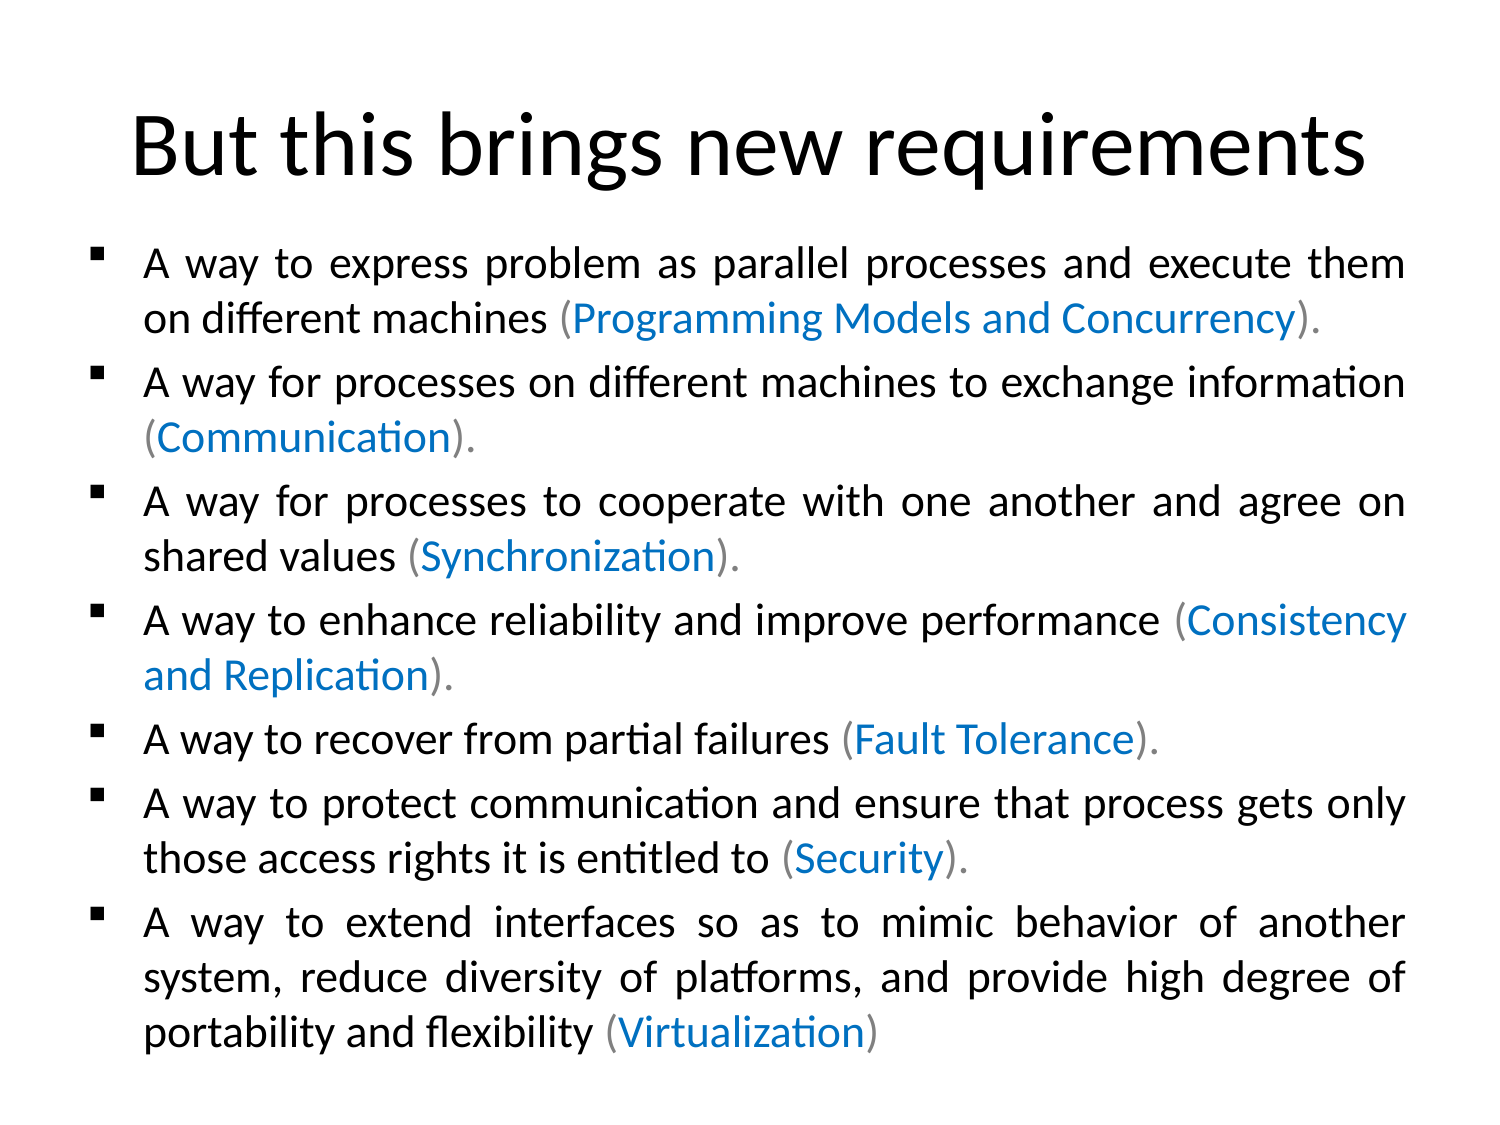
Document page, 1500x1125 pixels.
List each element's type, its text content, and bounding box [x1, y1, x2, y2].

text_box A way to express problem as parallel processes and execute them on different machines (Programming Models and Concurrency). A way for processes on different machines to exchange information (Communication). A way for processes to cooperate with one another and agree on shared values (Synchronization). A way to enhance reliability and improve performance (Consistency and Replication). A way to recover from partial failures (Fault Tolerance). A way to protect communication and ensure that process gets only those access rights it is entitled to (Security). A way to extend interfaces so as to mimic behavior of another system, reduce diversity of platforms, and provide high degree of portability and flexibility (Virtualization) [72, 224, 1422, 1038]
title But this brings new requirements [75, 45, 1425, 233]
